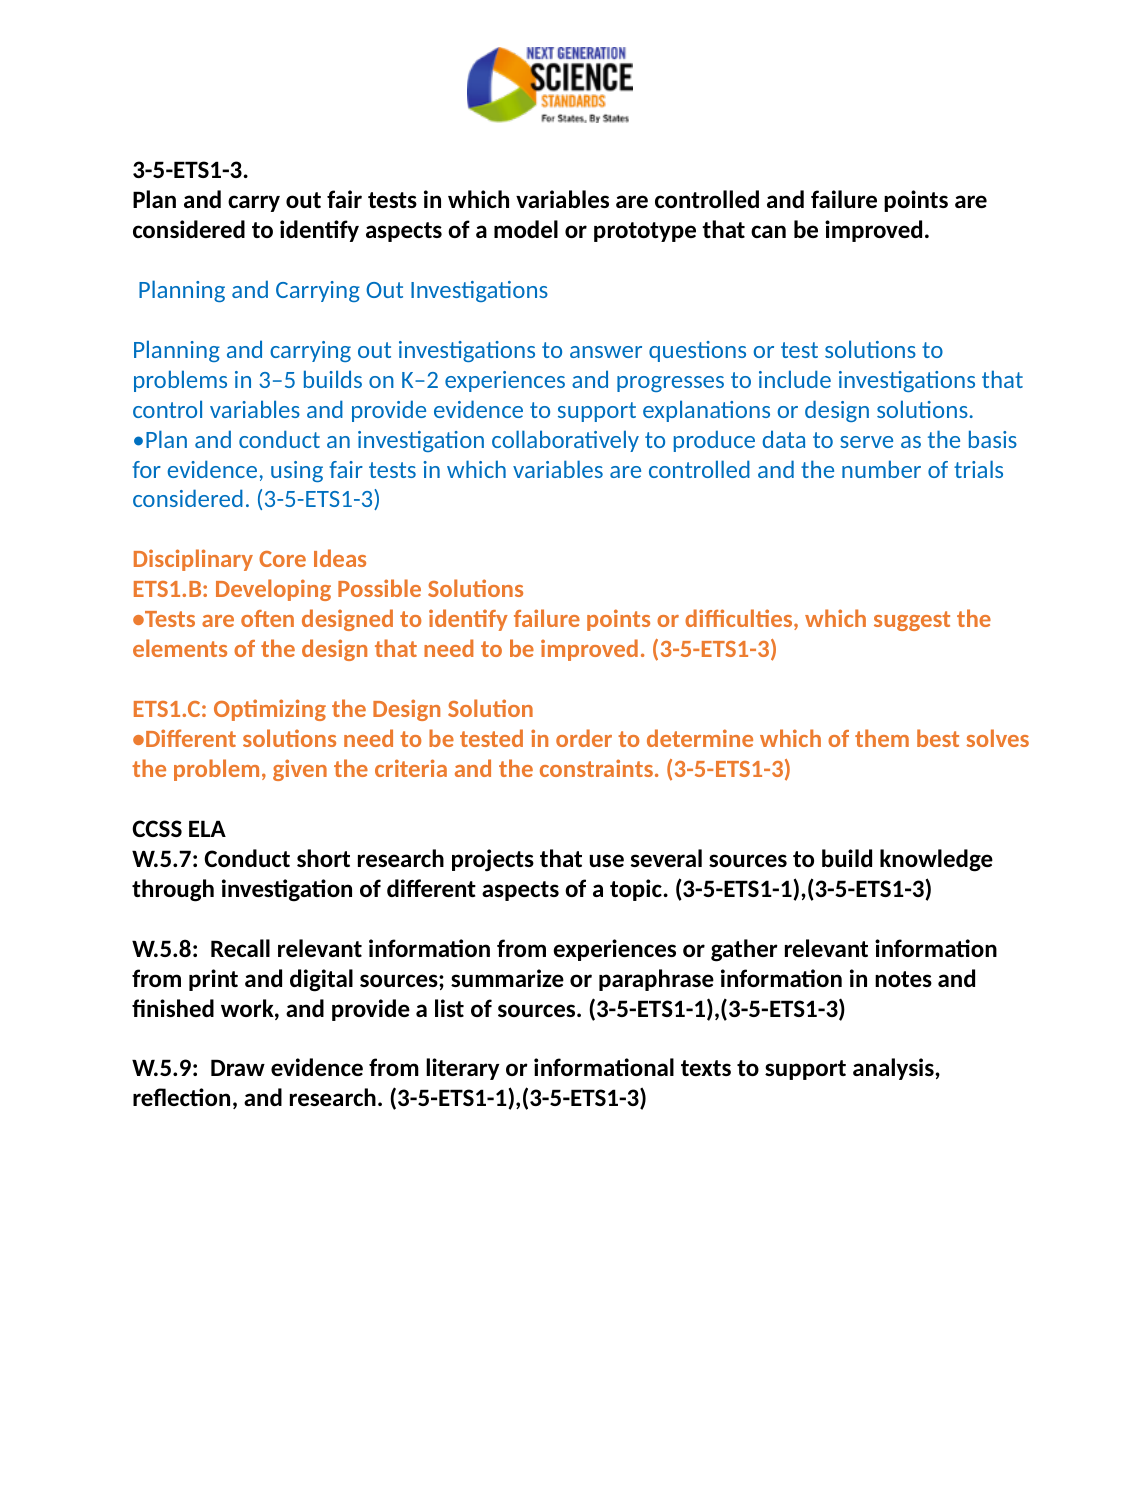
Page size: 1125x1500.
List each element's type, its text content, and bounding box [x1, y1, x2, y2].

picture [467, 47, 633, 123]
text_box 3-5-ETS1-3. Plan and carry out fair tests in which variables are controlled and failure points are considered to identify aspects of a model or prototype that can be improved. Planning and Carrying Out Investigations Planning and carrying out investigations to answer questions or test solutions to problems in 3–5 builds on K–2 experiences and progresses to include investigations that control variables and provide evidence to support explanations or design solutions. •Plan and conduct an investigation collaboratively to produce data to serve as the basis for evidence, using fair tests in which variables are controlled and the number of trials considered. (3-5-ETS1-3) Disciplinary Core Ideas ETS1.B: Developing Possible Solutions •Tests are often designed to identify failure points or difficulties, which suggest the elements of the design that need to be improved. (3-5-ETS1-3) ETS1.C: Optimizing the Design Solution •Different solutions need to be tested in order to determine which of them best solves the problem, given the criteria and the constraints. (3-5-ETS1-3) CCSS ELA W.5.7: Conduct short research projects that use several sources to build knowledge through investigation of different aspects of a topic. (3-5-ETS1-1),(3-5-ETS1-3) W.5.8: Recall relevant information from experiences or gather relevant information from print and digital sources; summarize or paraphrase information in notes and finished work, and provide a list of sources. (3-5-ETS1-1),(3-5-ETS1-3) W.5.9: Draw evidence from literary or informational texts to support analysis, reflection, and research. (3-5-ETS1-1),(3-5-ETS1-3) [117, 146, 1059, 1224]
